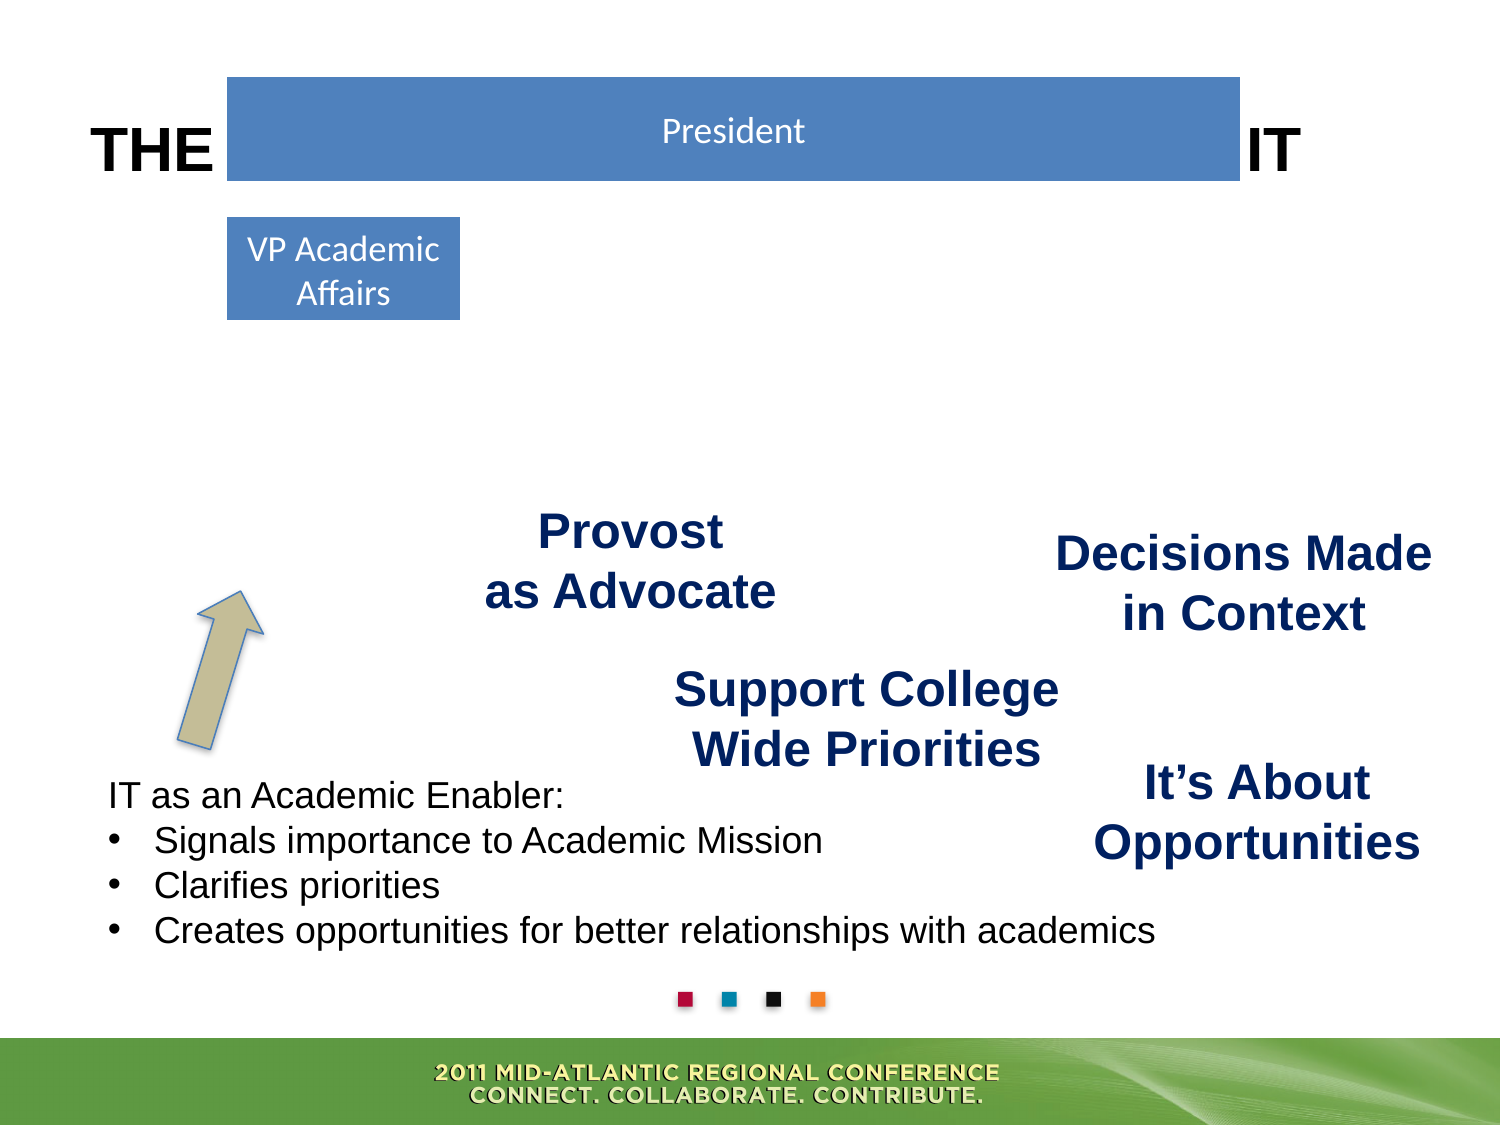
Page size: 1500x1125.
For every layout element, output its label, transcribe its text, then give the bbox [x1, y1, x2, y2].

picture [0, 1038, 1500, 1125]
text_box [97, 74, 1370, 743]
text_box IT as an Academic Enabler: Signals importance to Academic Mission Clarifies priorities Creates opportunities for better relationships with academics [93, 763, 1172, 959]
text_box It’s About Opportunities [1078, 741, 1437, 877]
text_box Decisions Made in Context [1374, 512, 1448, 648]
title The Reporting Relationship for IT [75, 52, 1450, 241]
text_box Support College Wide Priorities [659, 750, 1075, 784]
